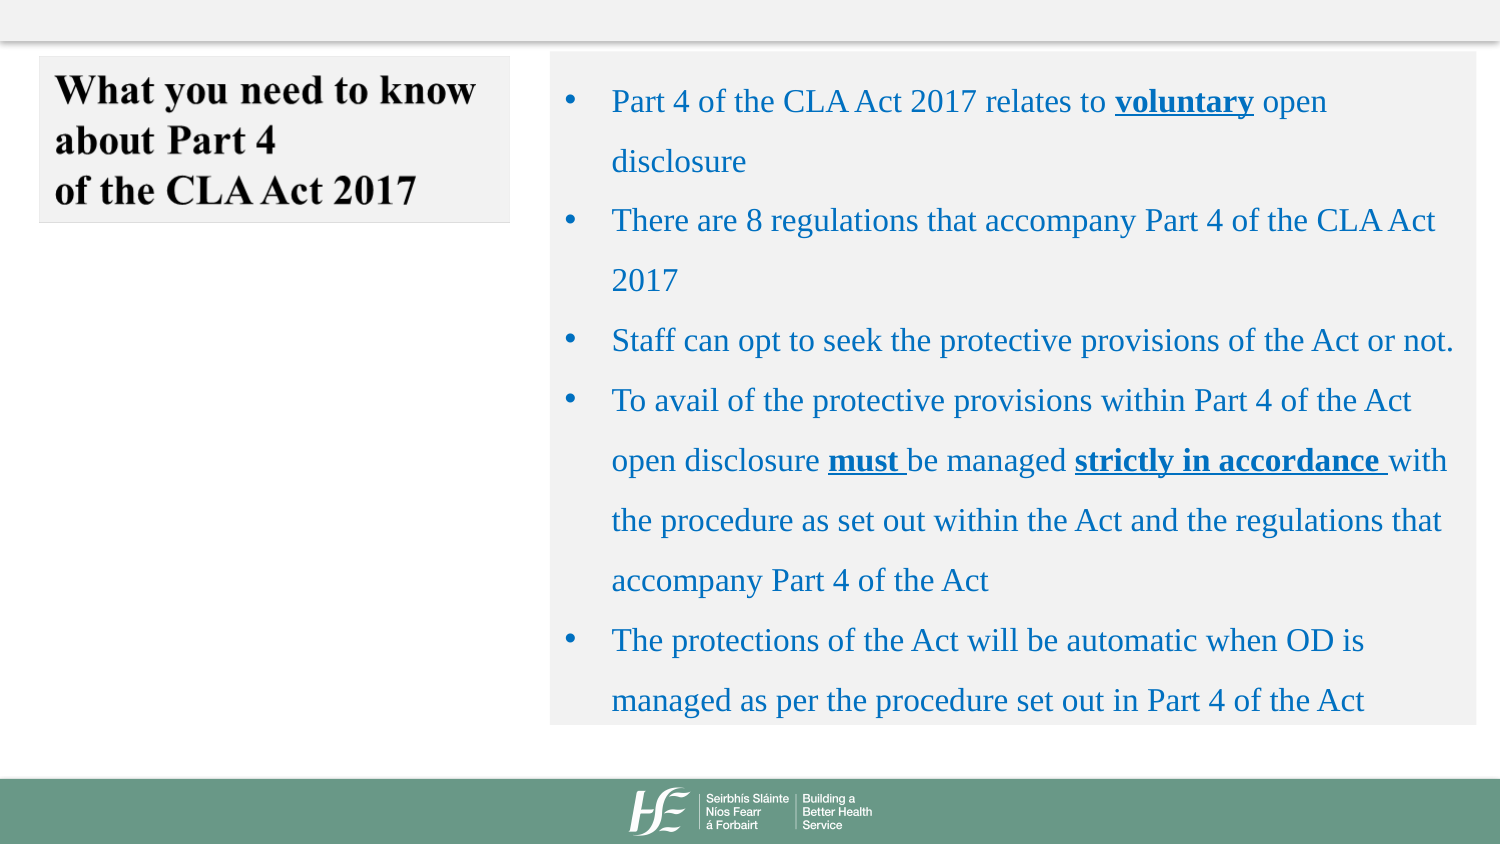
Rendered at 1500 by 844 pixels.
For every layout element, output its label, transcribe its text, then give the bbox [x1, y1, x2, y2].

picture [29, 51, 514, 240]
text_box Part 4 of the CLA Act 2017 relates to voluntary open disclosure There are 8 regulations that accompany Part 4 of the CLA Act 2017 Staff can opt to seek the protective provisions of the Act or not. To avail of the protective provisions within Part 4 of the Act open disclosure must be managed strictly in accordance with the procedure as set out within the Act and the regulations that accompany Part 4 of the Act The protections of the Act will be automatic when OD is managed as per the procedure set out in Part 4 of the Act [549, 51, 1477, 725]
picture [616, 785, 884, 838]
